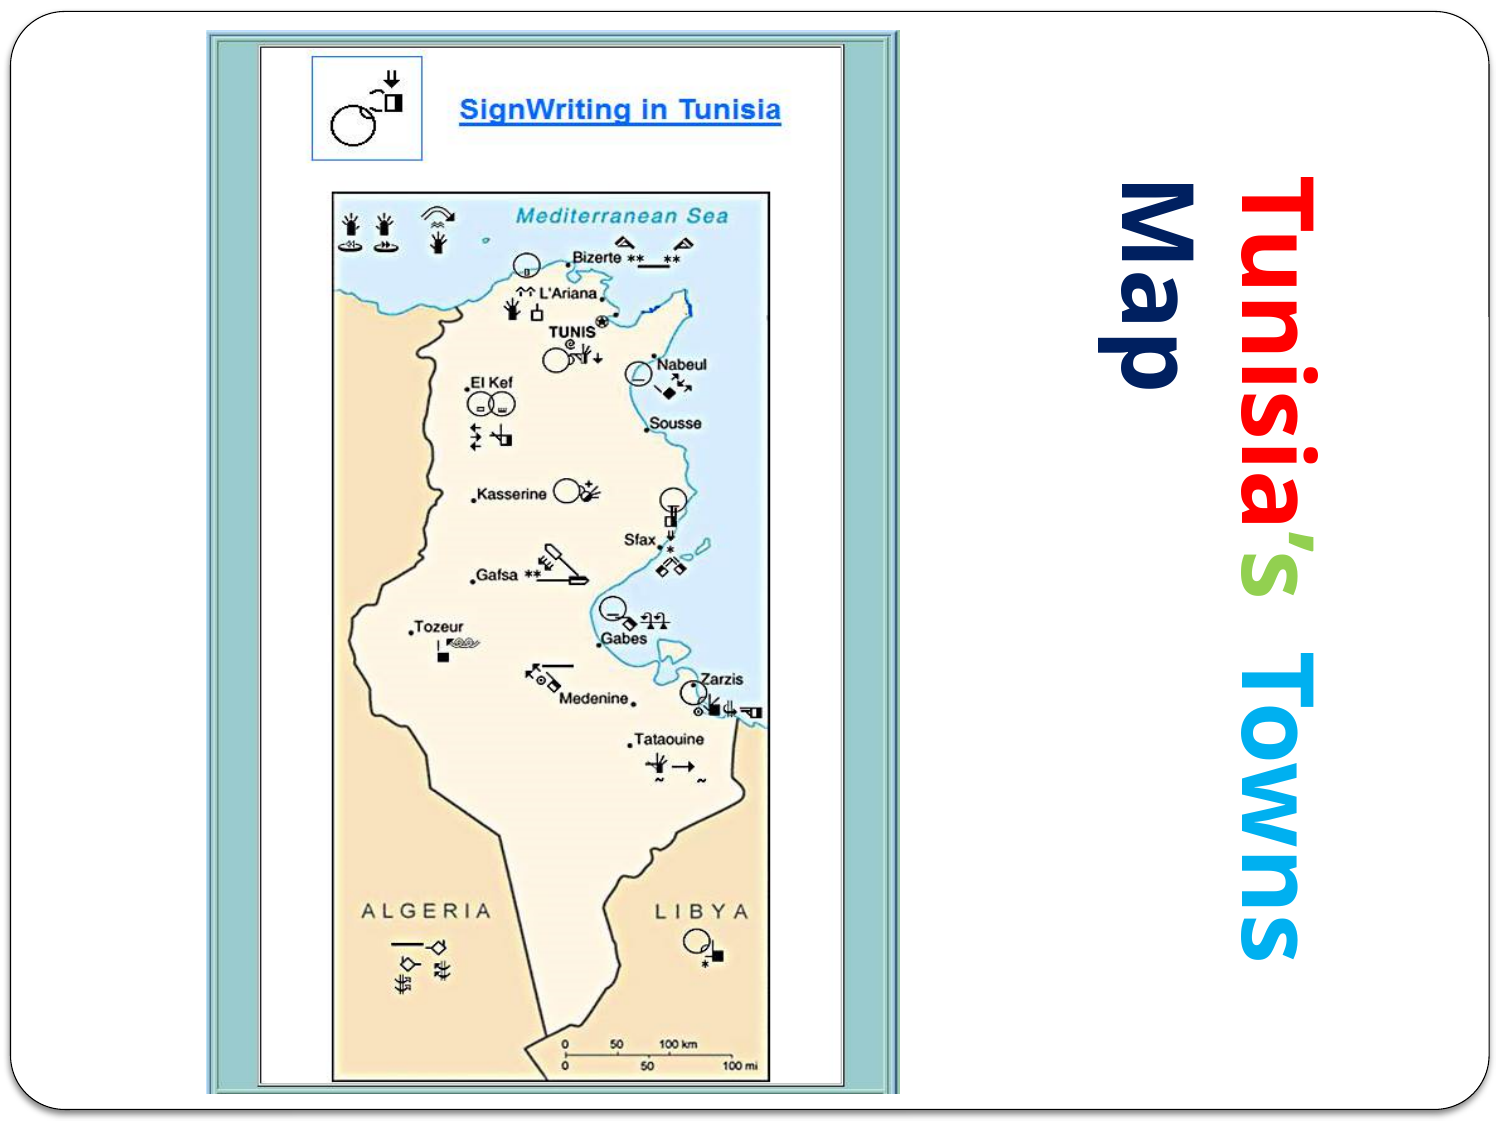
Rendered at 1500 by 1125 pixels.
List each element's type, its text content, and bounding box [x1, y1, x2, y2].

title Tunisia’s Towns Map [1087, 45, 1418, 1005]
picture [206, 30, 900, 1095]
